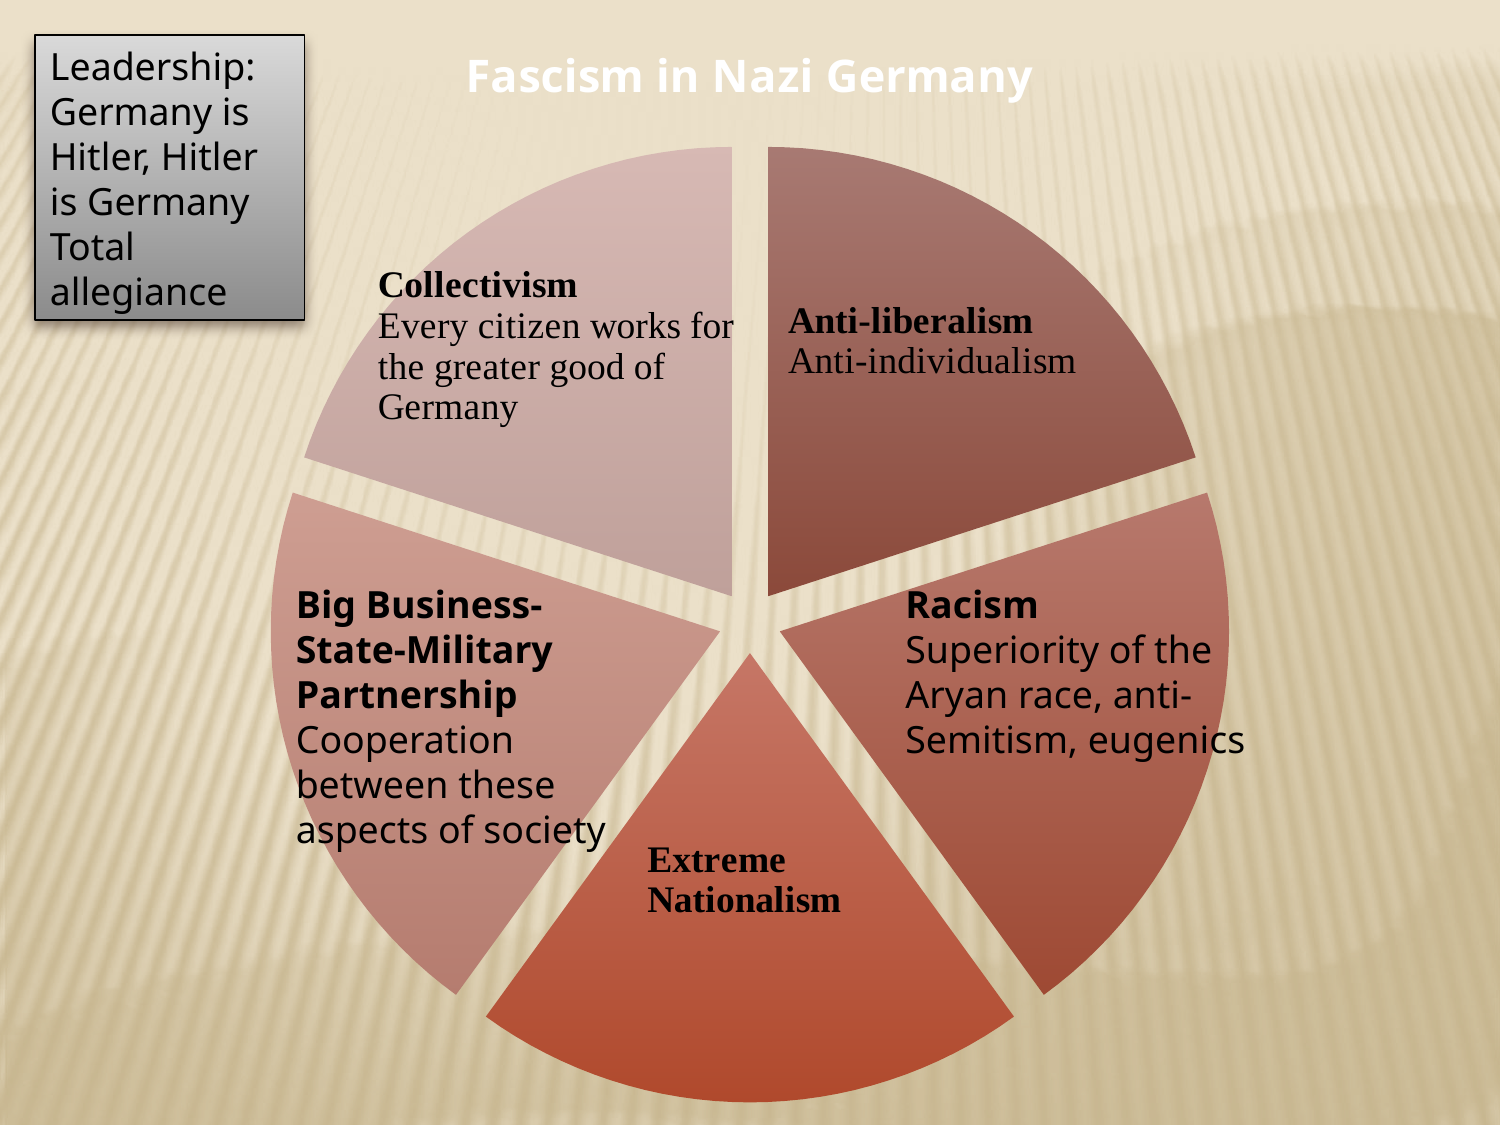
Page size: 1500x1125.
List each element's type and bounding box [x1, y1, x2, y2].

chart [0, 0, 1500, 1125]
